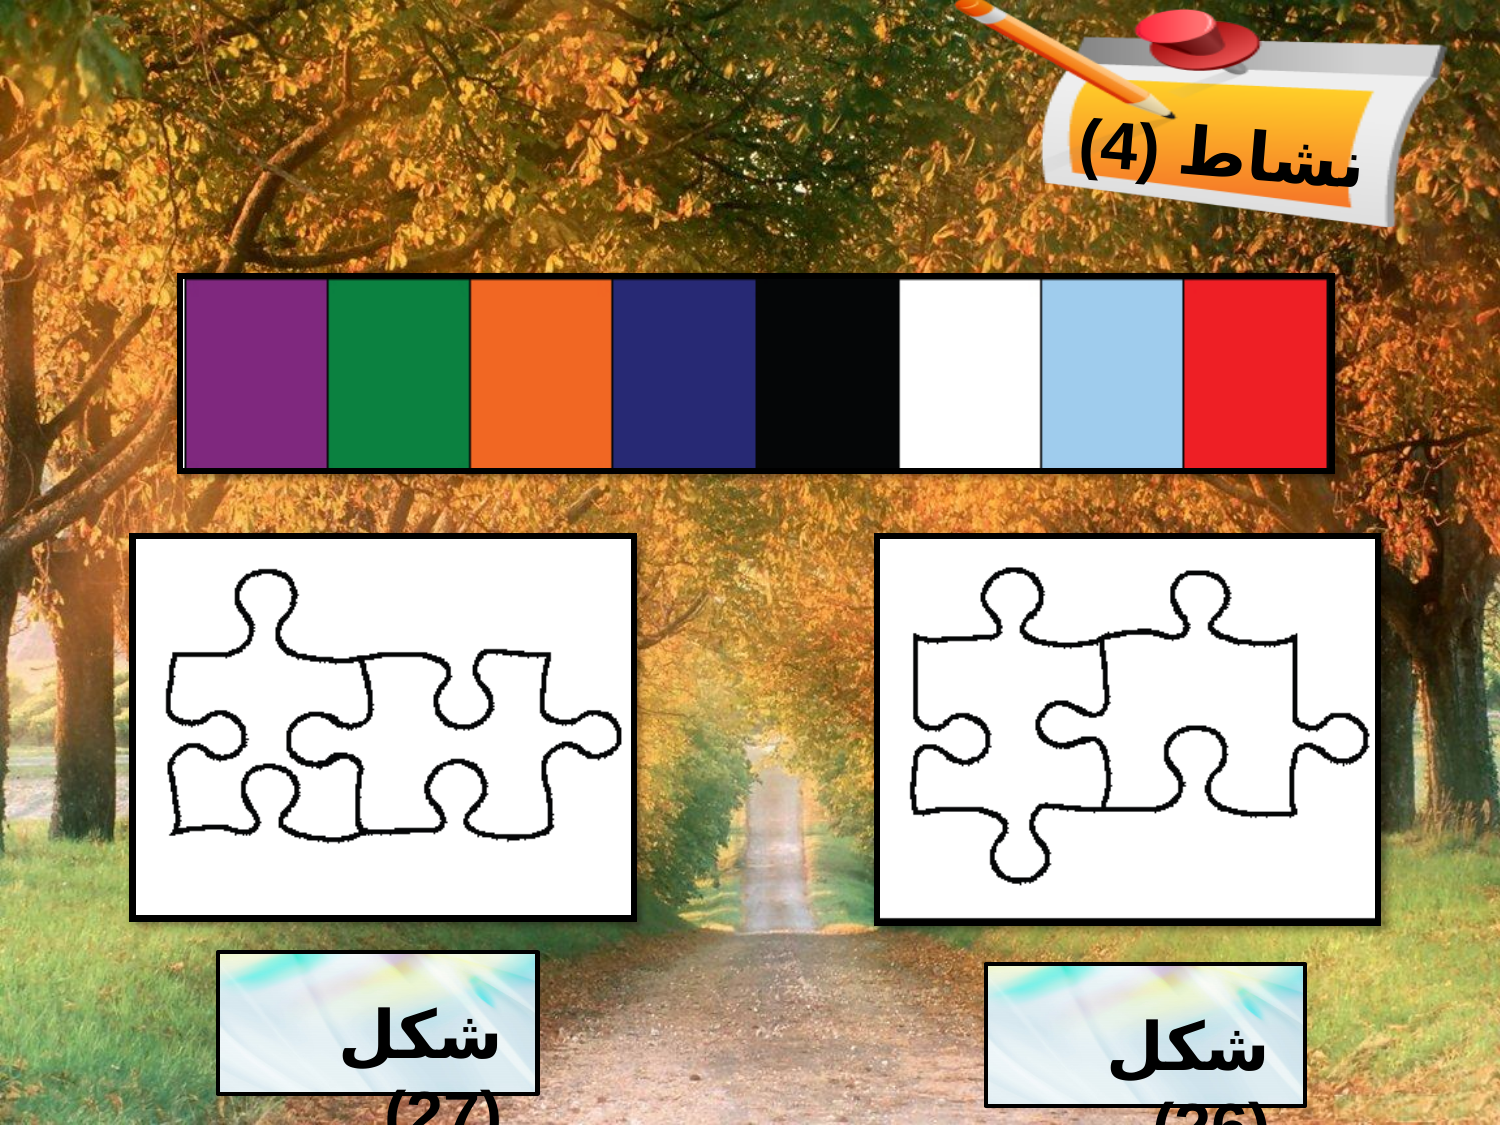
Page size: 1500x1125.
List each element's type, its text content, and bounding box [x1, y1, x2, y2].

text_box شكل (27) [220, 984, 518, 1125]
text_box [984, 962, 1307, 1108]
text_box شكل (26) [988, 996, 1286, 1125]
picture [0, 0, 1500, 1125]
text_box [216, 950, 540, 1096]
